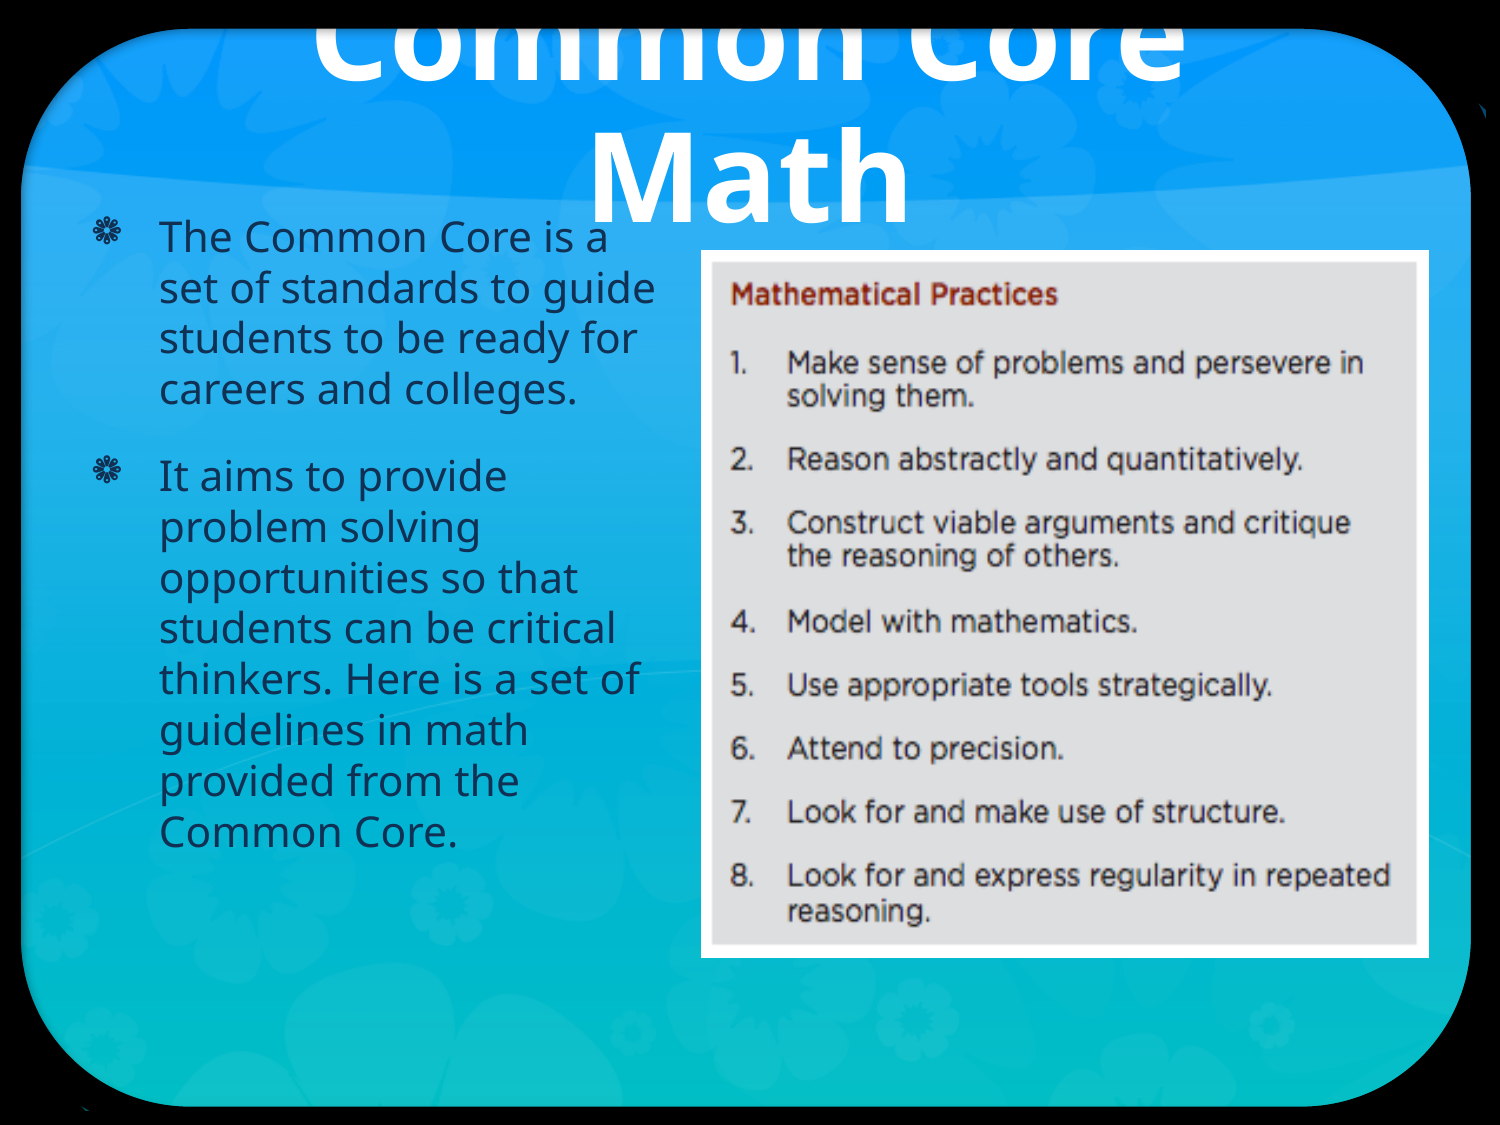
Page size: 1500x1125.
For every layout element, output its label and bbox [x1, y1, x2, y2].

text_box [0, 0, 1500, 1125]
